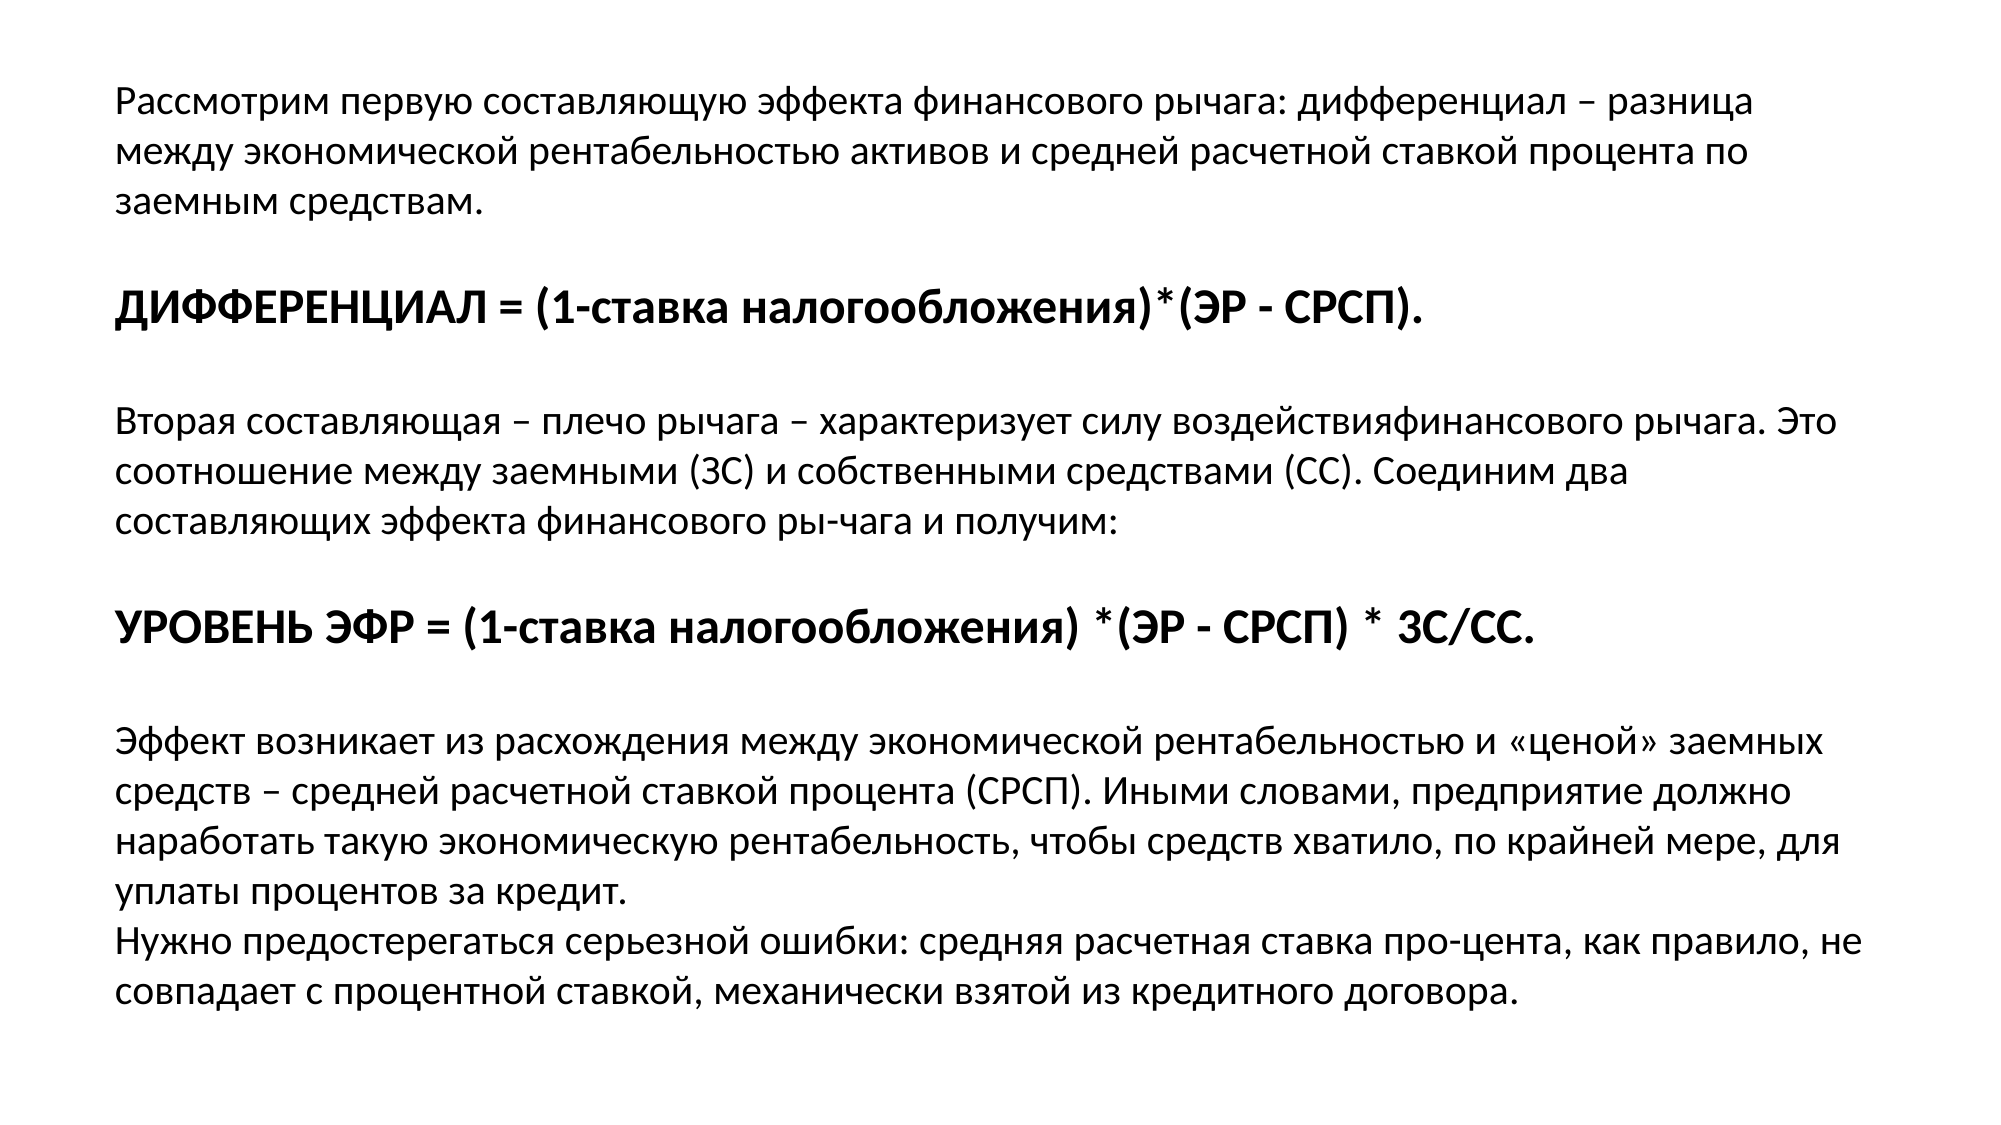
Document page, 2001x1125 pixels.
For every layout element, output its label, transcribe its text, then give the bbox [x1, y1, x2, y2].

text_box Рассмотрим первую составляющую эффекта финансового рычага: дифференциал – разница между экономической рентабельностью активов и средней расчетной ставкой процента по заемным средствам. ДИФФЕРЕНЦИАЛ = (1-ставка налогообложения)*(ЭР - СРСП). Вторая составляющая – плечо рычага – характеризует силу воздействияфинансового рычага. Это соотношение между заемными (ЗС) и собственными средствами (СС). Соединим два составляющих эффекта финансового ры-чага и получим: УРОВЕНЬ ЭФР = (1-ставка налогообложения) *(ЭР - СРСП) * 3С/СС. Эффект возникает из расхождения между экономической рентабельностью и «ценой» заемных средств – средней расчетной ставкой процента (СРСП). Иными словами, предприятие должно наработать такую экономическую рентабельность, чтобы средств хватило, по крайней мере, для уплаты процентов за кредит. Нужно предостерегаться серьезной ошибки: средняя расчетная ставка про-цента, как правило, не совпадает с процентной ставкой, механически взятой из кредитного договора. [99, 65, 1897, 1066]
